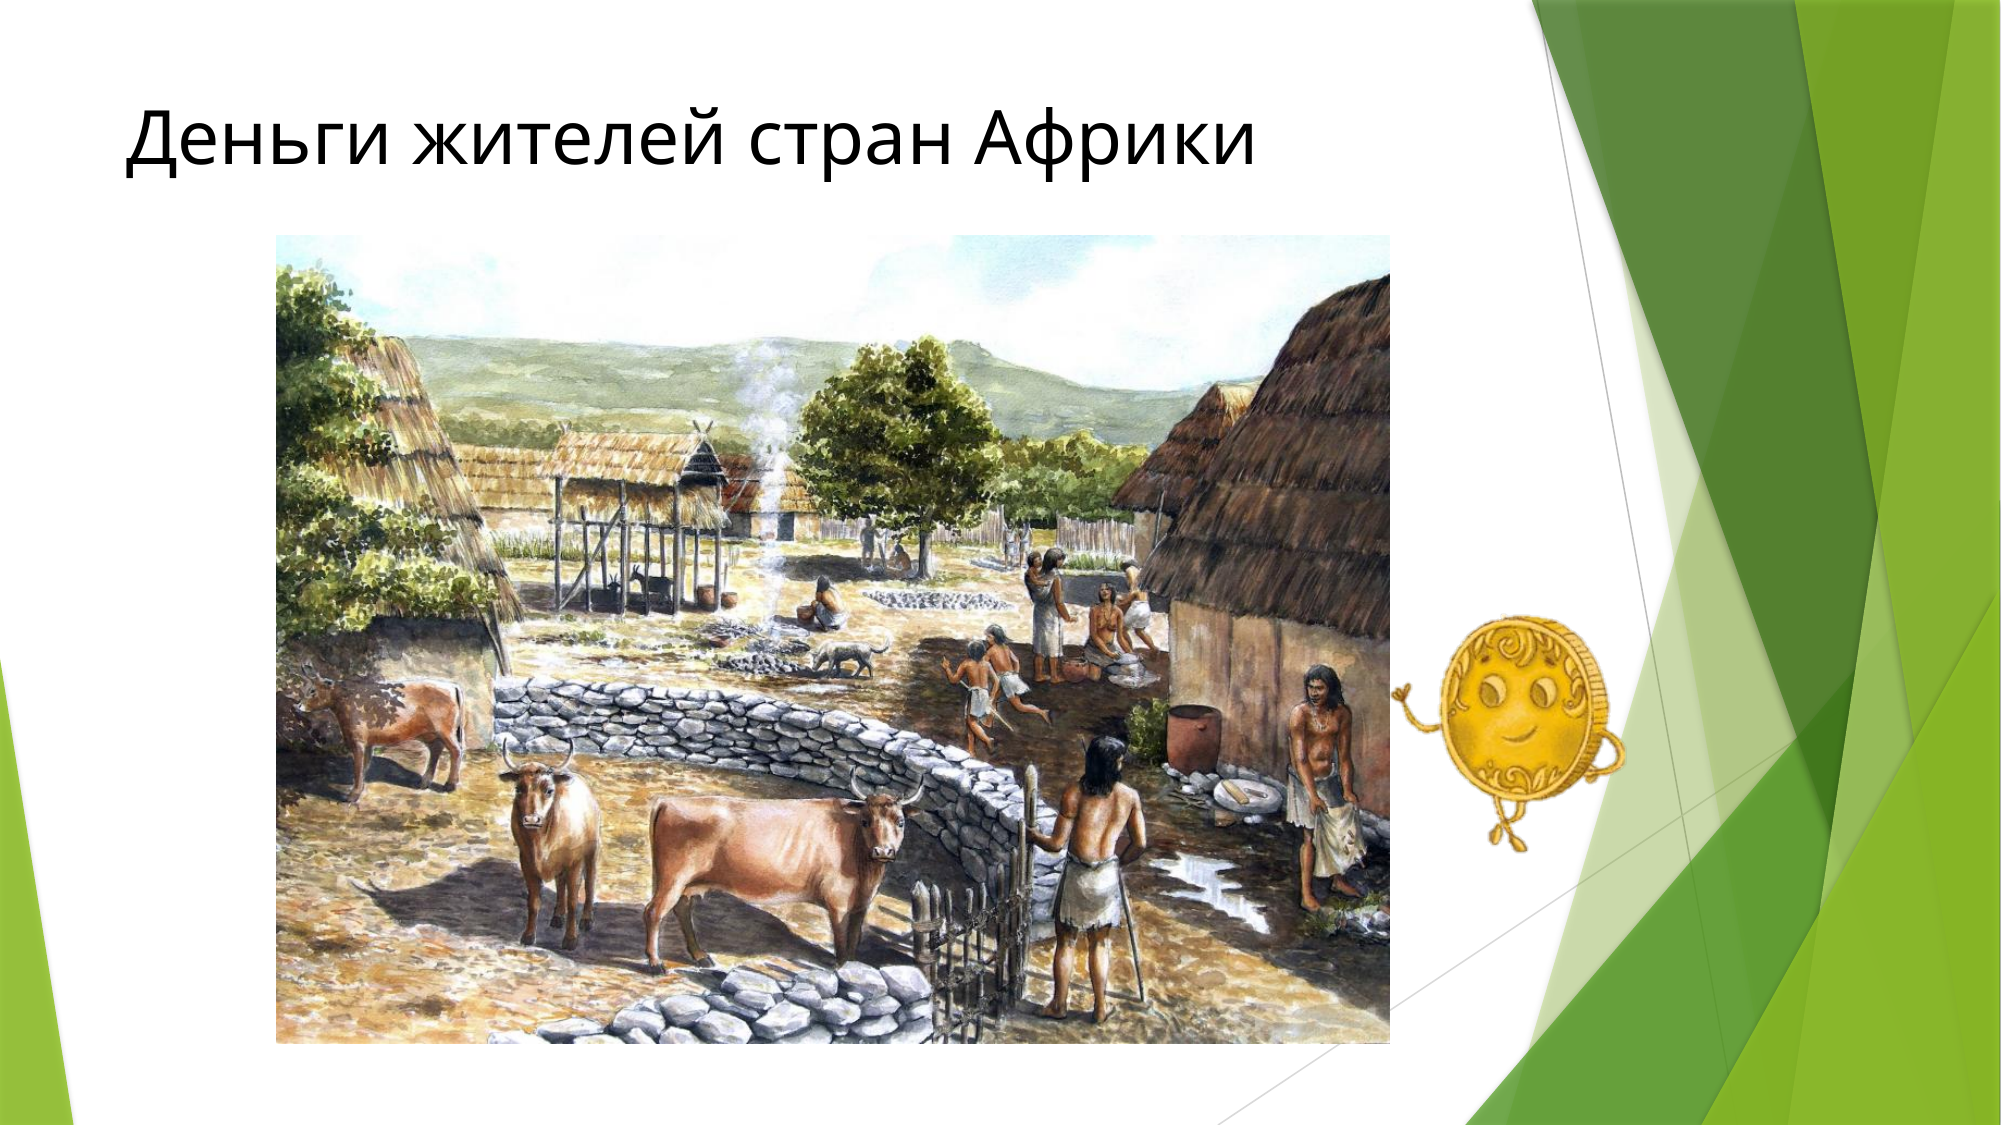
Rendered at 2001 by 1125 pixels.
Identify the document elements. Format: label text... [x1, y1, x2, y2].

picture [1388, 603, 1656, 860]
title Деньги жителей стран Африки [111, 82, 1522, 299]
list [275, 234, 1390, 1044]
